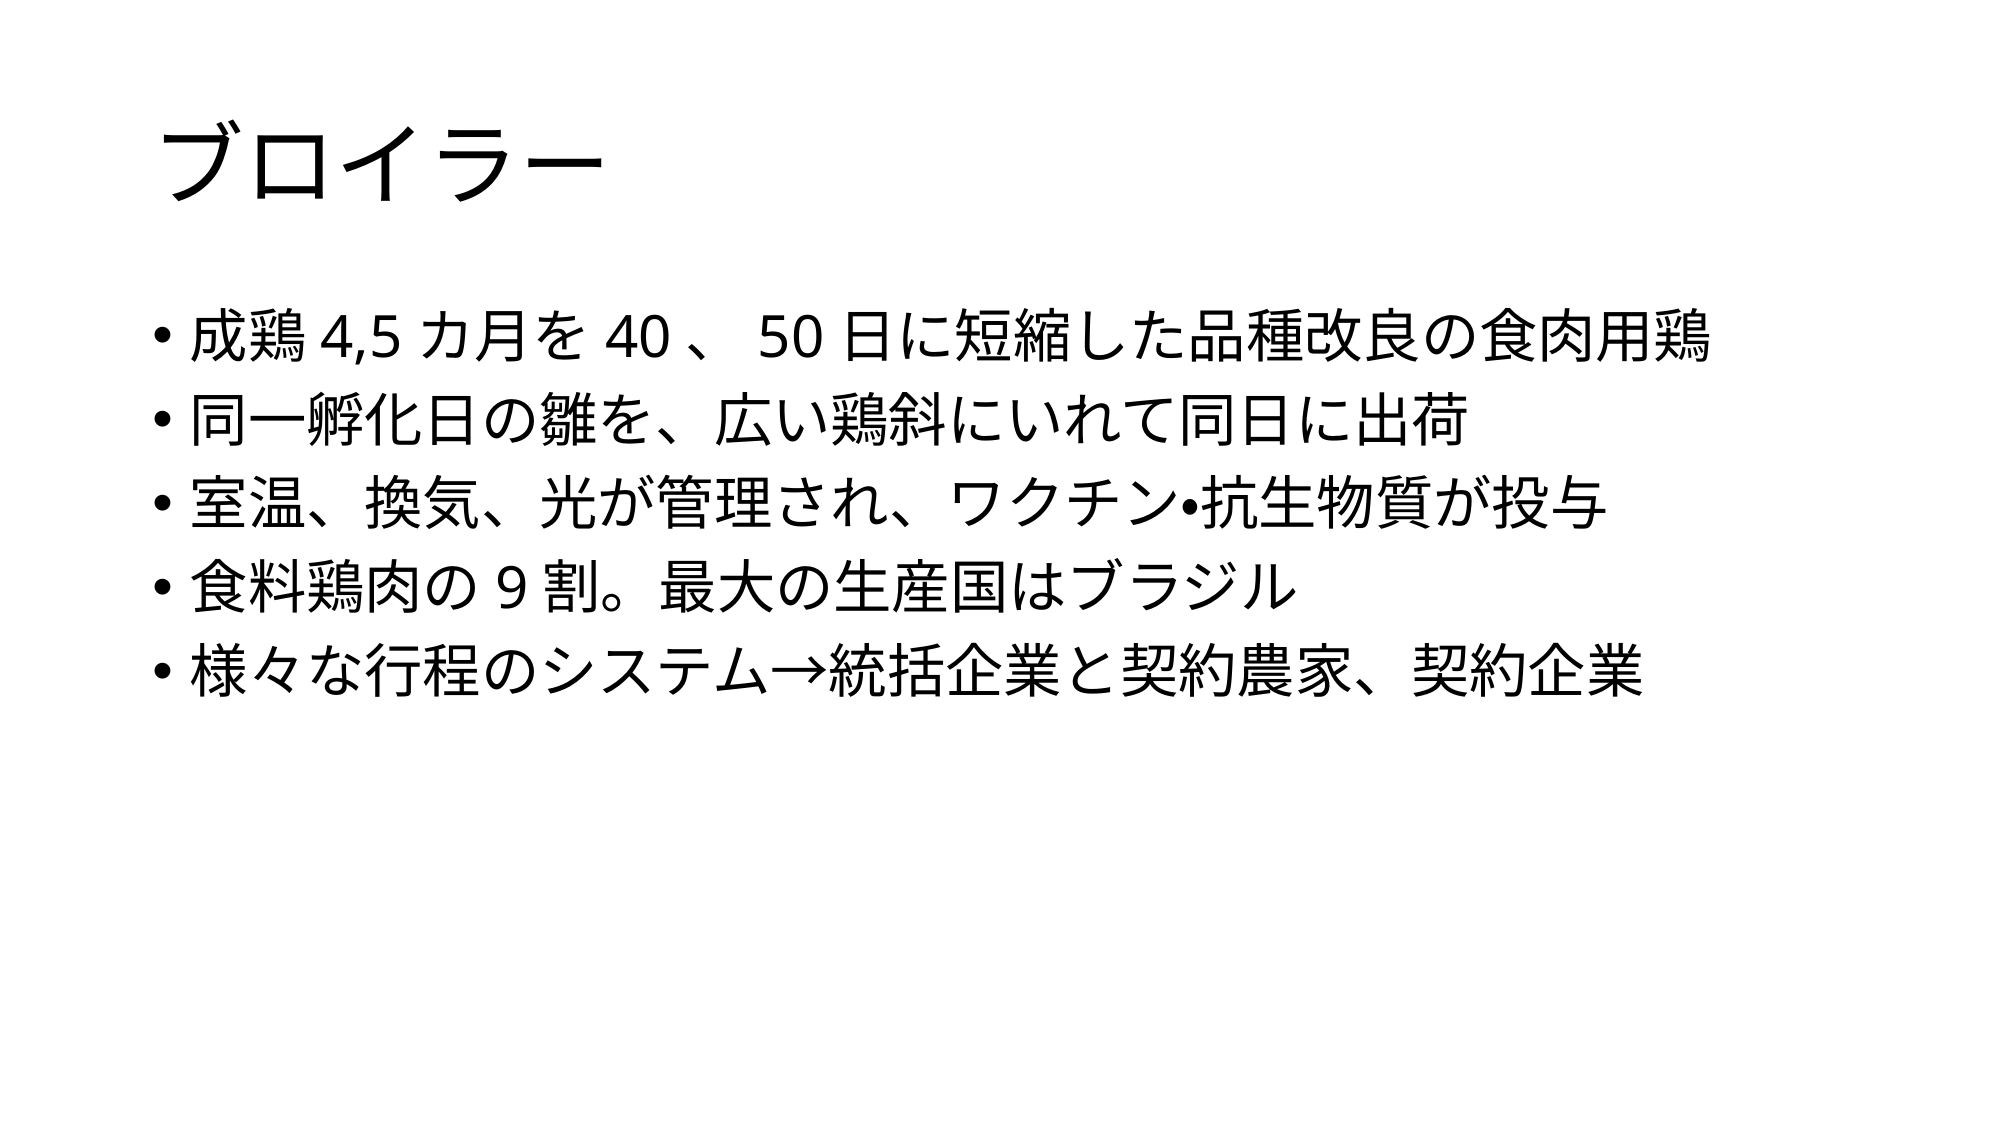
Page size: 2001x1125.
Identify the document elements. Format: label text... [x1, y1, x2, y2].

list 成鶏4,5カ月を40、50日に短縮した品種改良の食肉用鶏 同一孵化日の雛を、広い鶏斜にいれて同日に出荷 室温、換気、光が管理され、ワクチン・抗生物質が投与 食料鶏肉の9割。最大の生産国はブラジル 様々な行程のシステム→統括企業と契約農家、契約企業 [137, 299, 1863, 1014]
title ブロイラー [137, 59, 1863, 278]
